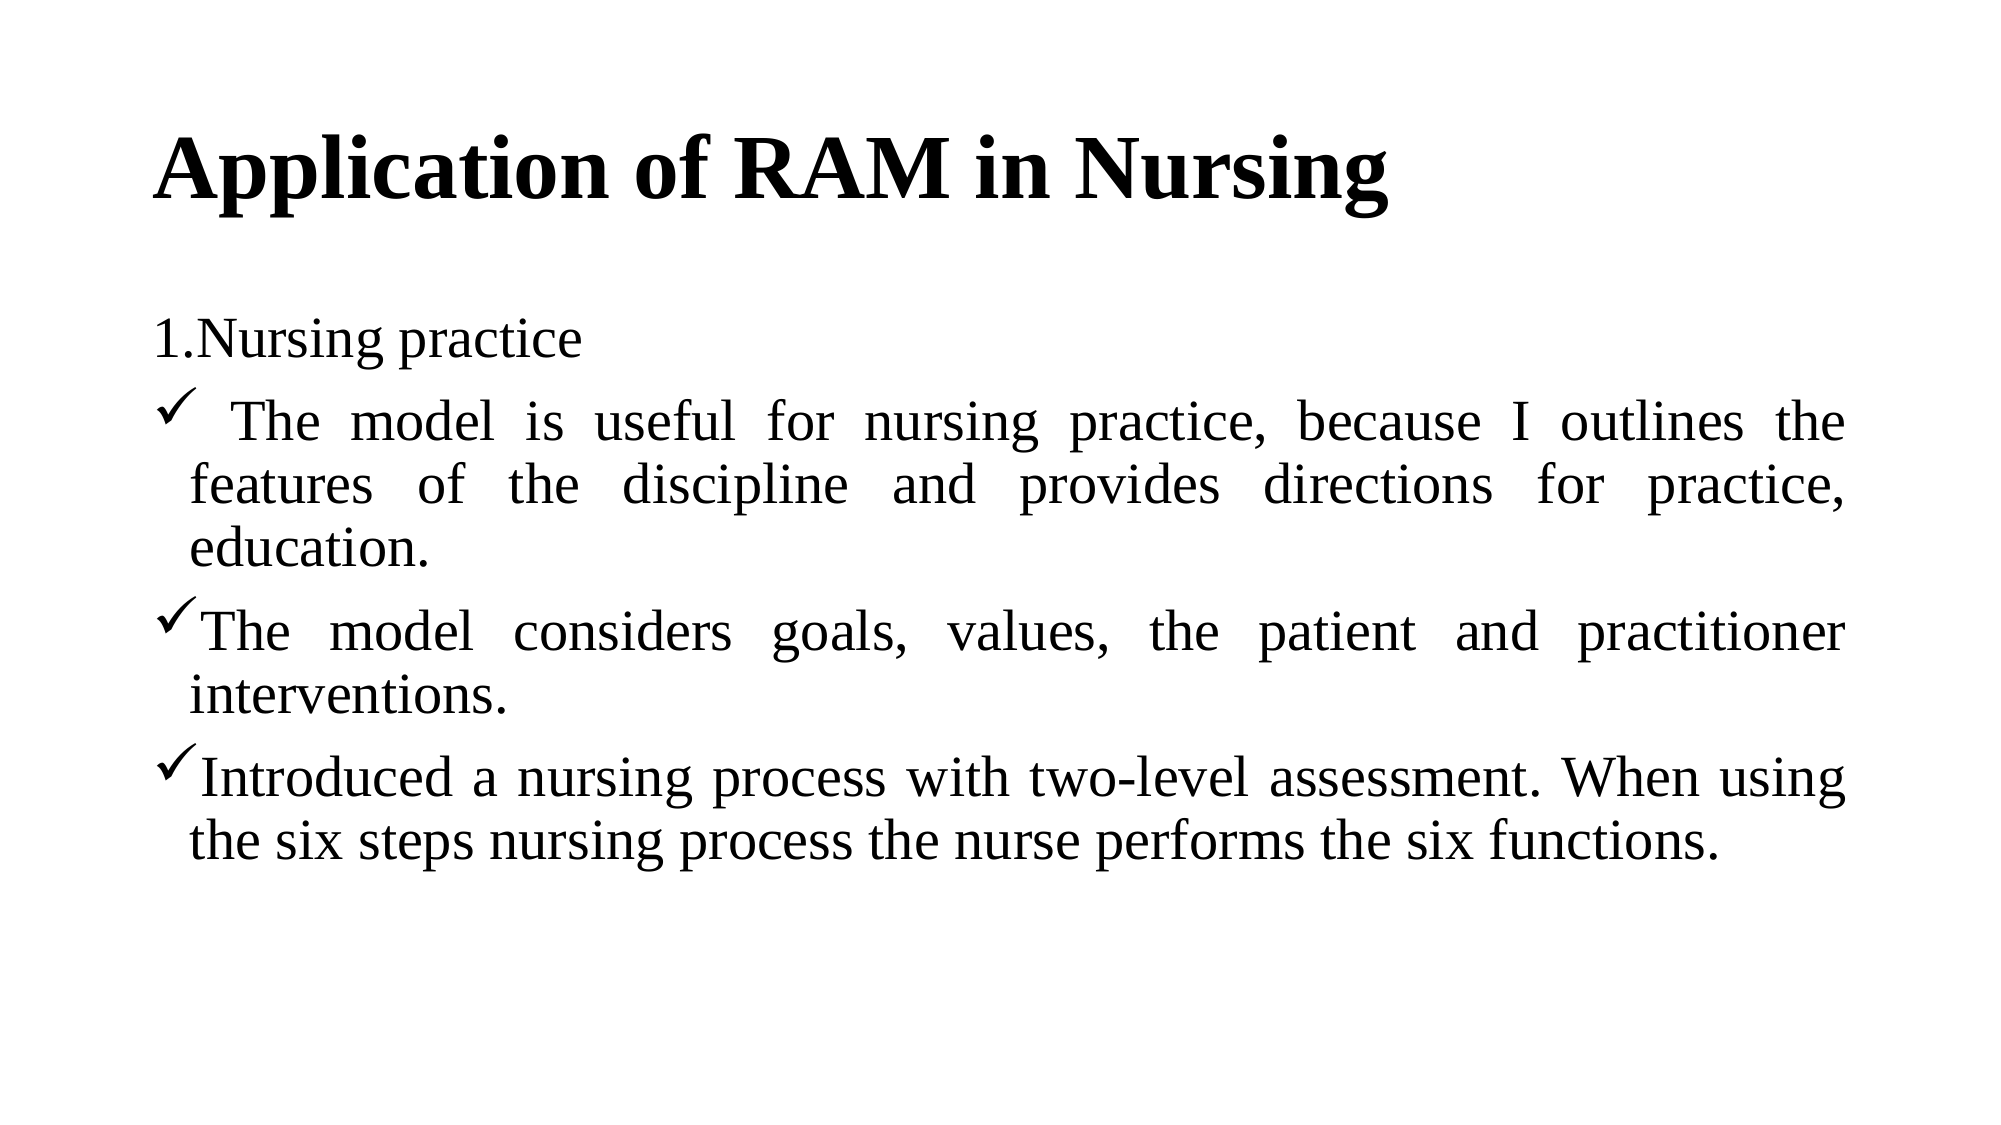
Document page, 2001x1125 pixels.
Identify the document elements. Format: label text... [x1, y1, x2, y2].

title Application of RAM in Nursing [137, 59, 1863, 278]
list 1.Nursing practice The model is useful for nursing practice, because I outlines the features of the discipline and provides directions for practice, education. The model considers goals, values, the patient and practitioner interventions. Introduced a nursing process with two-level assessment. When using the six steps nursing process the nurse performs the six functions. [137, 299, 1863, 1014]
